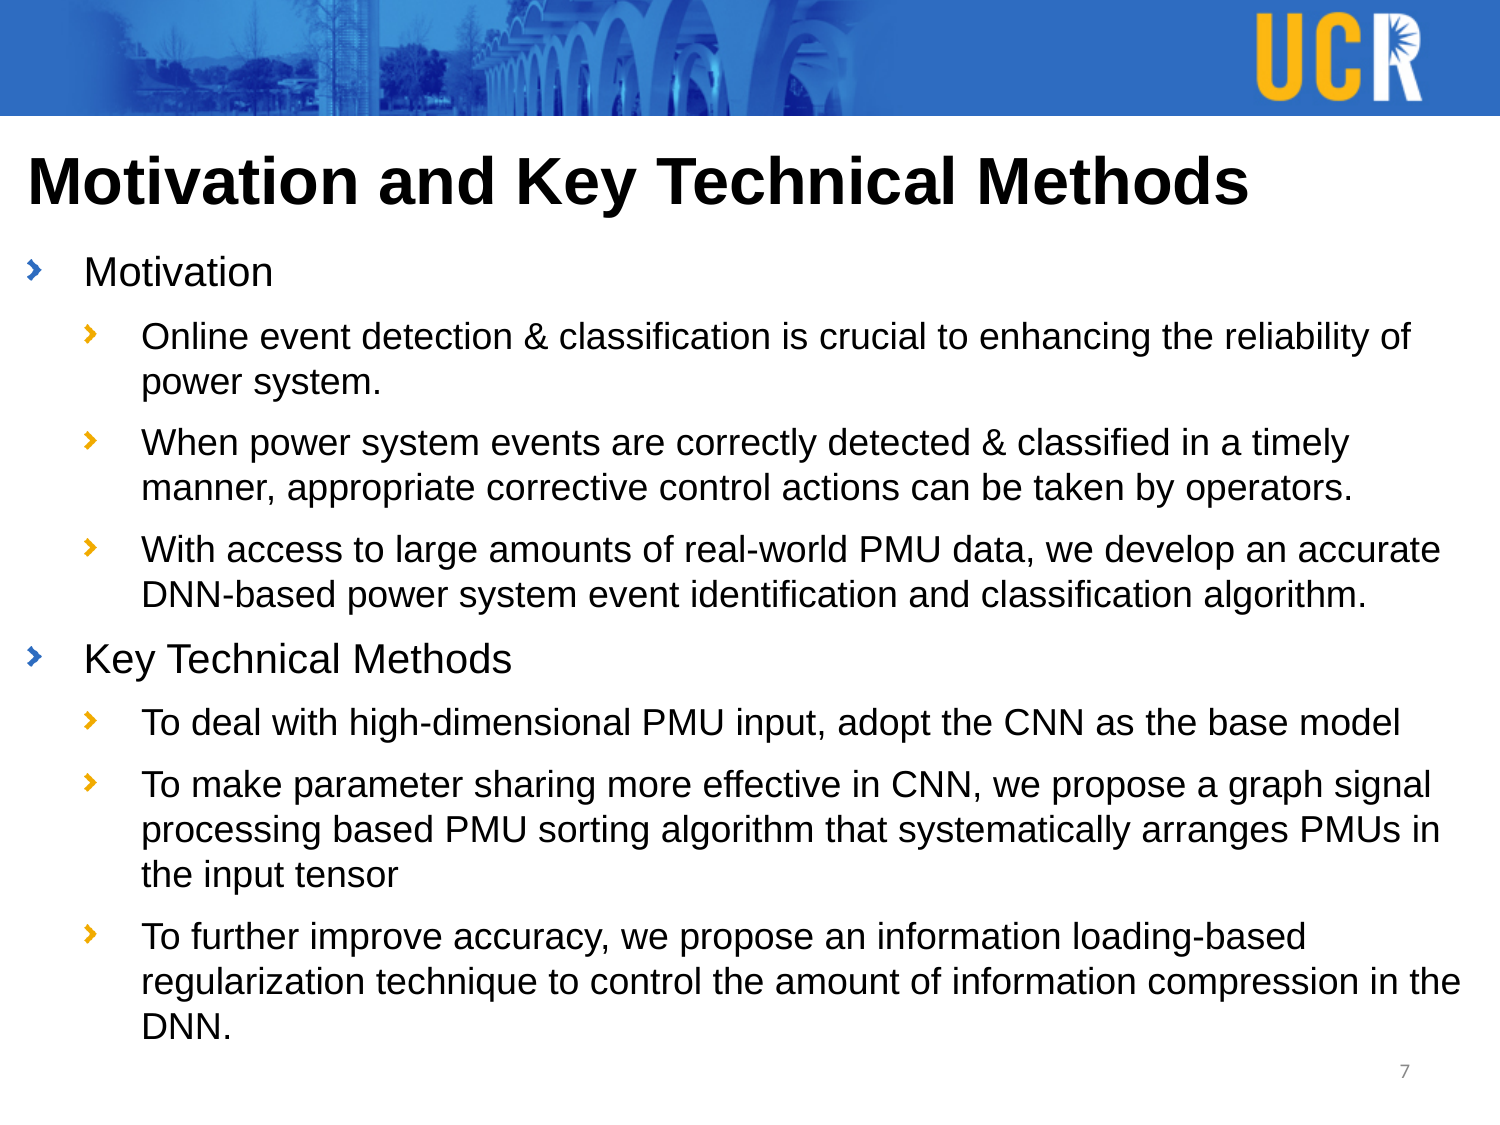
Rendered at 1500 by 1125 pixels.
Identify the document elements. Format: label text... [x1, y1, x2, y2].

picture [84, 431, 99, 450]
picture [27, 259, 44, 281]
picture [0, 0, 1500, 116]
picture [84, 711, 99, 730]
picture [84, 924, 99, 944]
slide_number 7 [1074, 1050, 1425, 1100]
text_box Motivation and Key Technical Methods [12, 133, 1388, 225]
picture [84, 773, 99, 792]
picture [84, 538, 99, 557]
picture [27, 646, 44, 667]
text_box Motivation Online event detection & classification is crucial to enhancing the reliability of power system. When power system events are correctly detected & classified in a timely manner, appropriate corrective control actions can be taken by operators. With access to large amounts of real-world PMU data, we develop an accurate DNN-based power system event identification and classification algorithm. Key Technical Methods To deal with high-dimensional PMU input, adopt the CNN as the base model To make parameter sharing more effective in CNN, we propose a graph signal processing based PMU sorting algorithm that systematically arranges PMUs in the input tensor To further improve accuracy, we propose an information loading-based regularization technique to control the amount of information compression in the DNN. [12, 237, 1488, 1063]
picture [84, 324, 99, 344]
